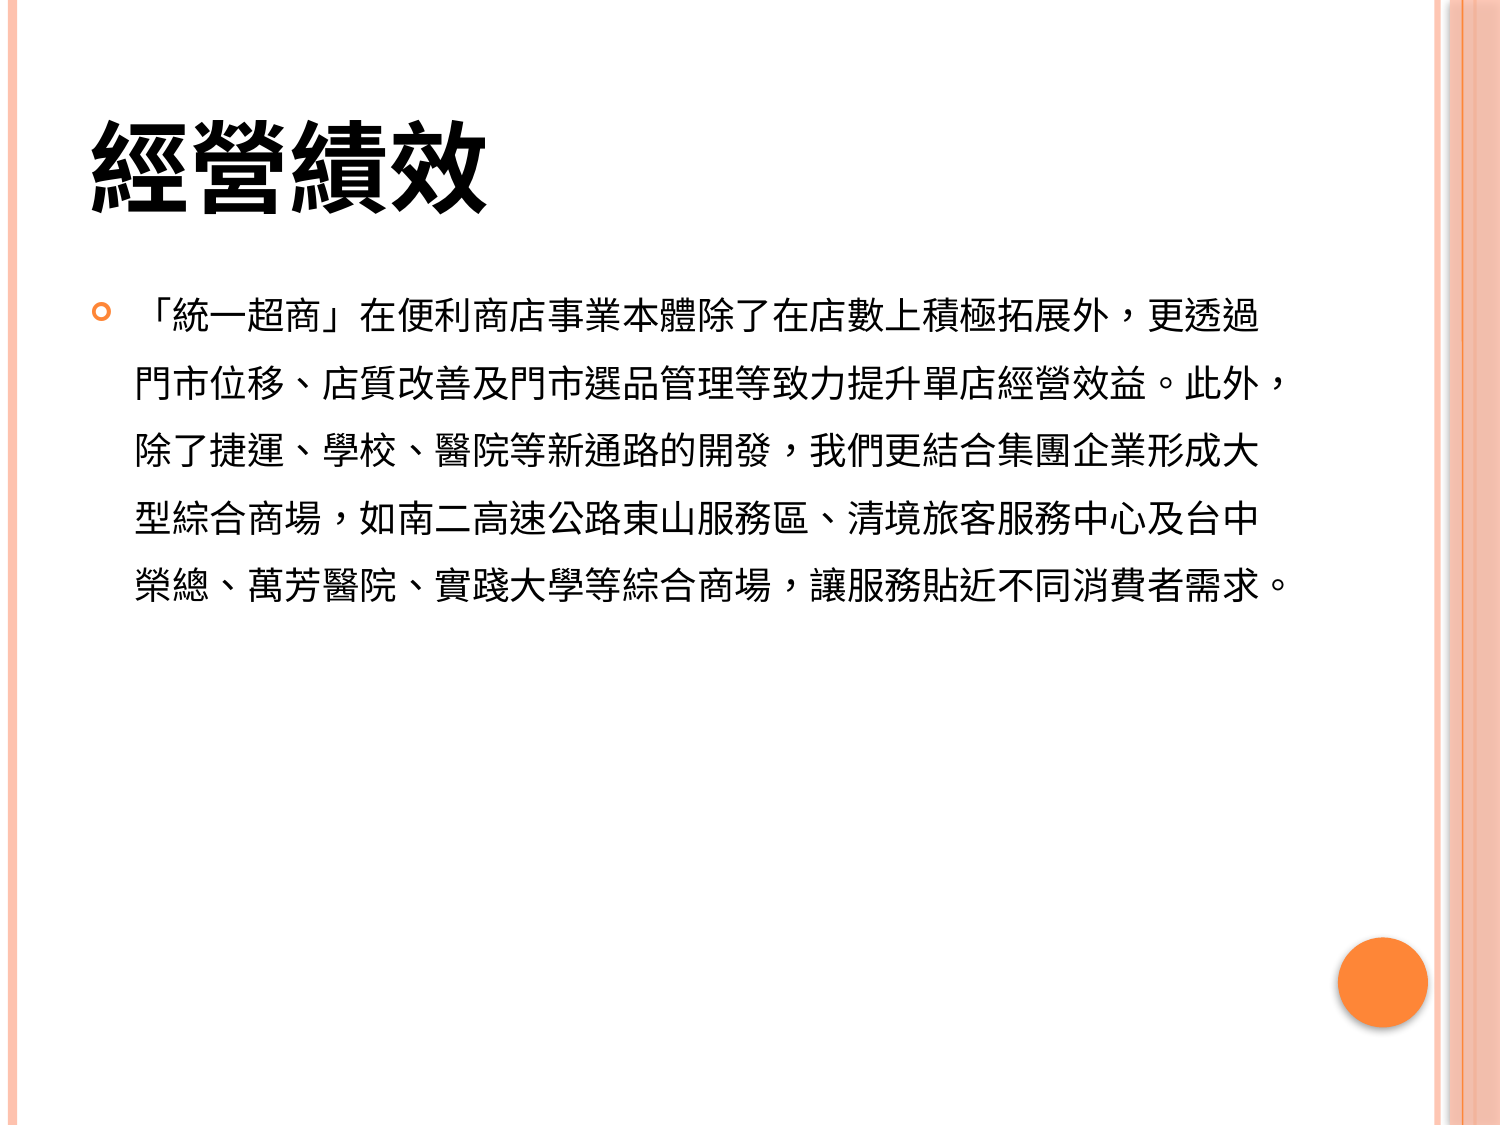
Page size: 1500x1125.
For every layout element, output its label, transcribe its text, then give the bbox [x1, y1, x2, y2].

list 「統一超商」在便利商店事業本體除了在店數上積極拓展外，更透過門市位移、店質改善及門市選品管理等致力提升單店經營效益。此外，除了捷運、學校、醫院等新通路的開發，我們更結合集團企業形成大型綜合商場，如南二高速公路東山服務區、清境旅客服務中心及台中榮總、萬芳醫院、實踐大學等綜合商場，讓服務貼近不同消費者需求。 [75, 262, 1300, 1062]
title 經營績效 [75, 45, 1300, 233]
